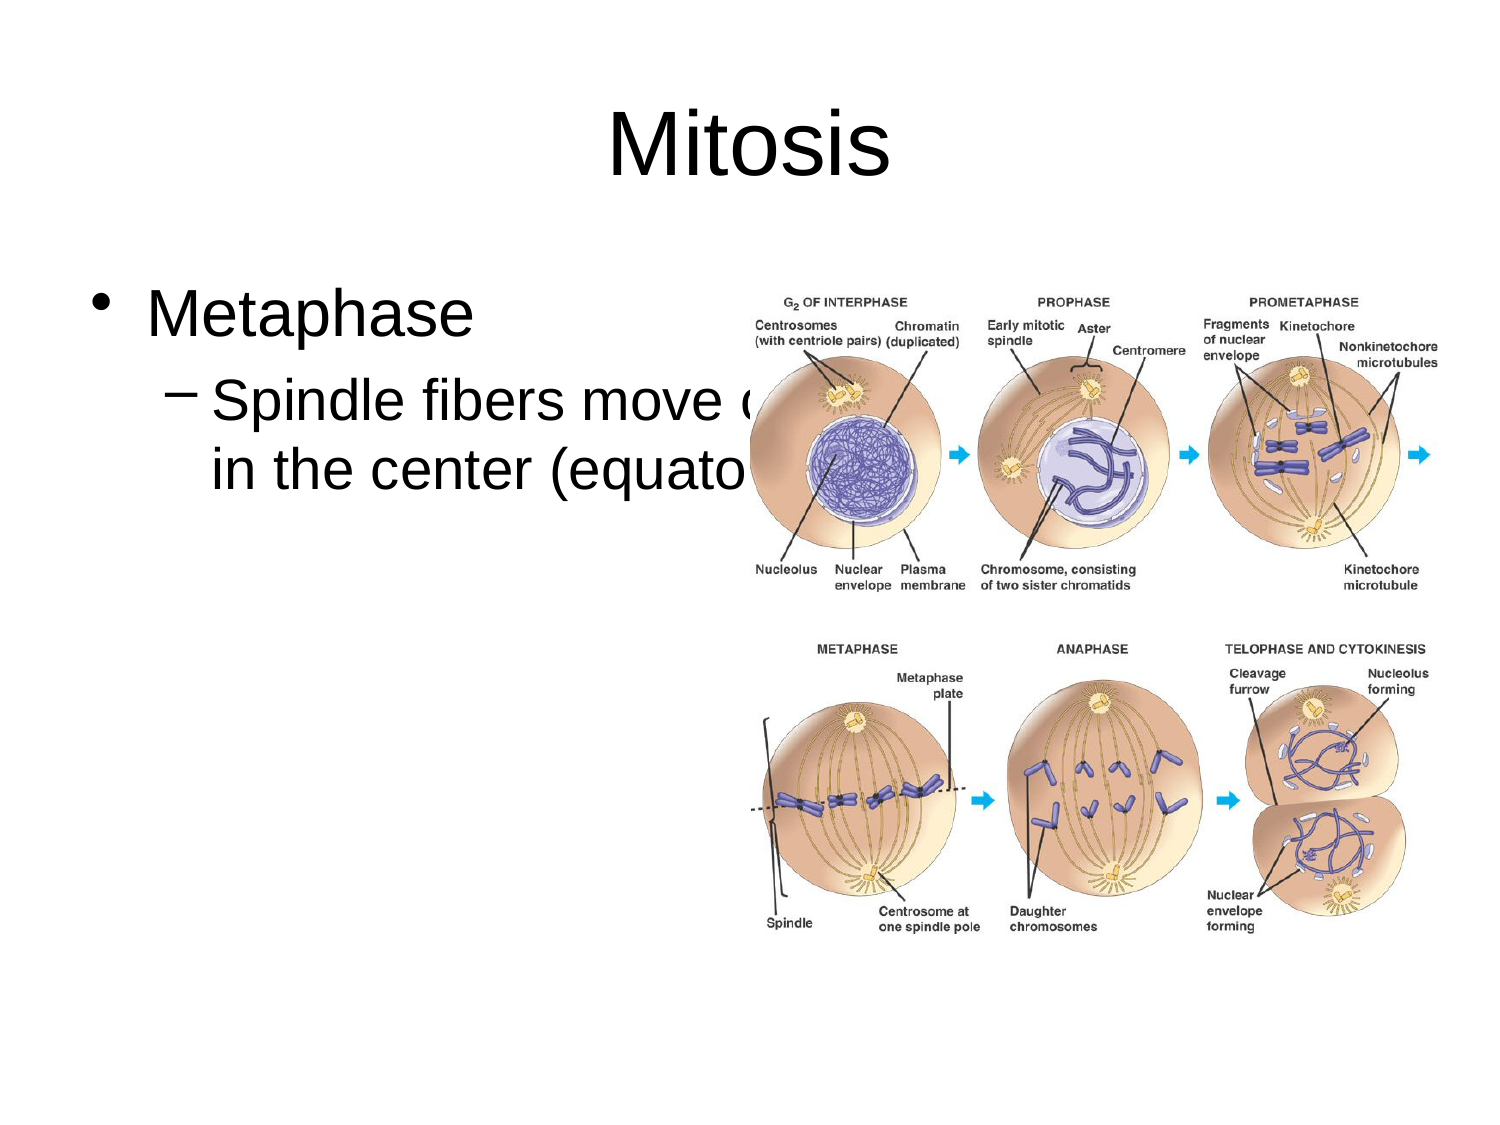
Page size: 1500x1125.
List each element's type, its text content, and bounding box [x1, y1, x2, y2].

list Metaphase Spindle fibers move chromosomes to line up in the center (equator) of the cell [75, 262, 1425, 1005]
title Mitosis [75, 45, 1425, 233]
picture [749, 287, 1438, 941]
